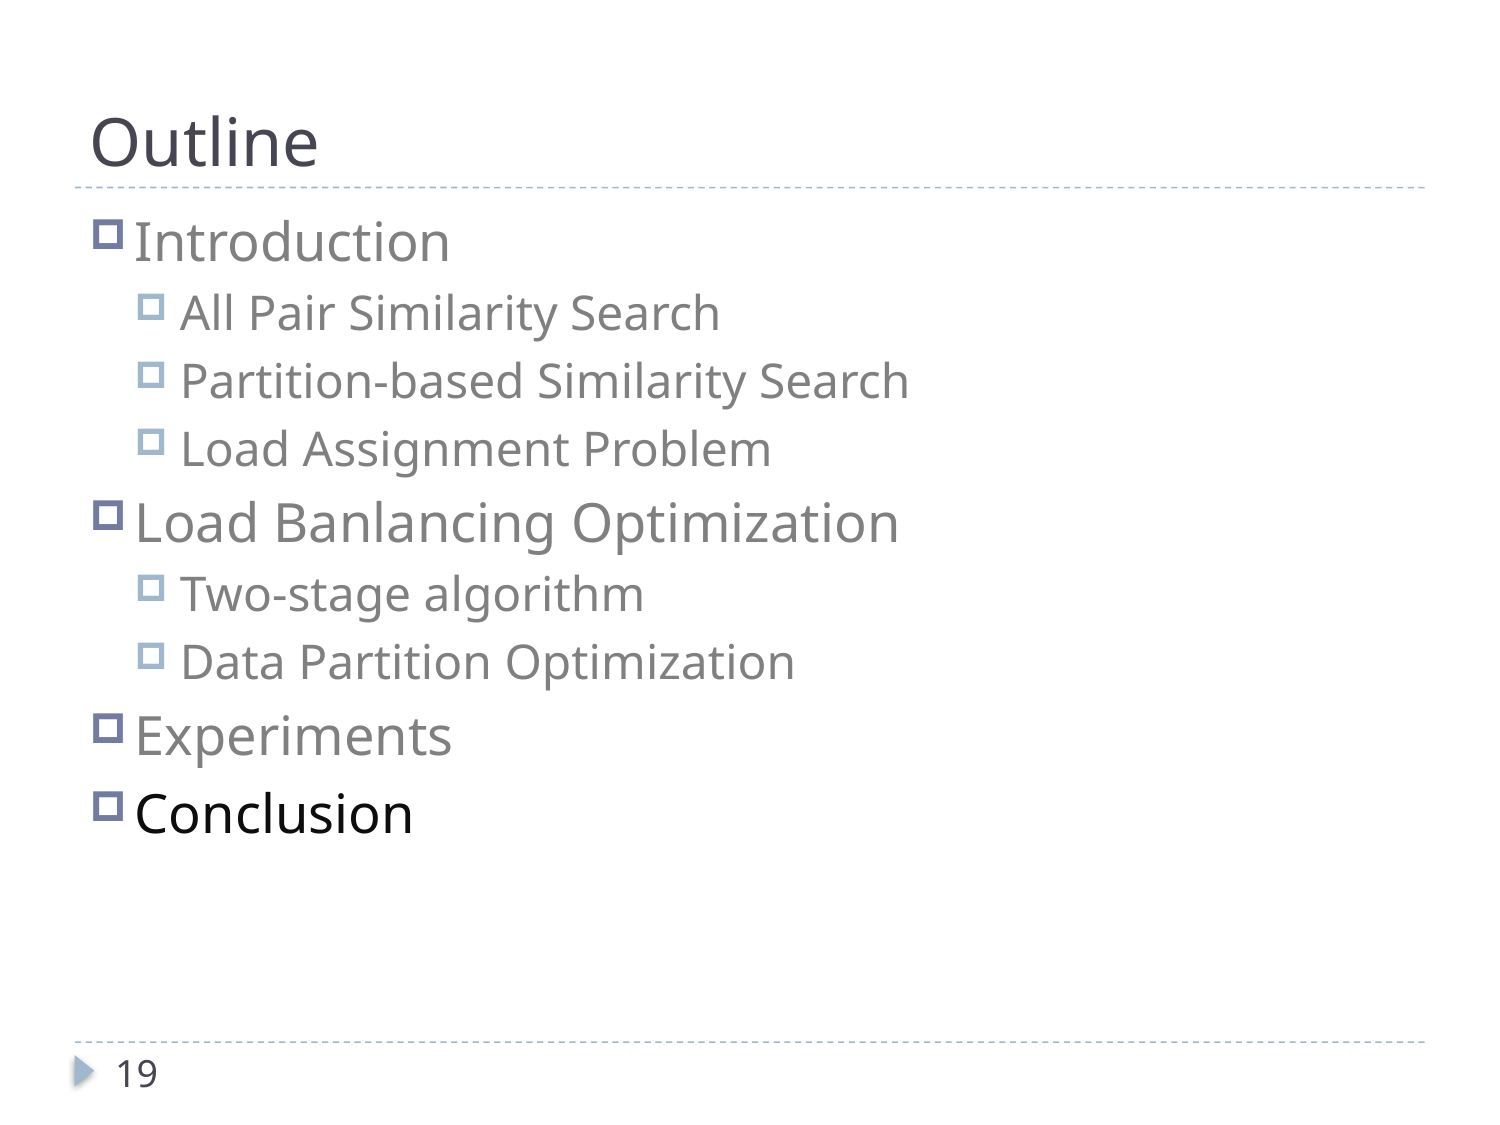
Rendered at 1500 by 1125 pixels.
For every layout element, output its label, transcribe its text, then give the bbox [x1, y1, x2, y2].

title Outline [75, 24, 1425, 188]
slide_number 19 [100, 1042, 426, 1103]
list Introduction All Pair Similarity Search Partition-based Similarity Search Load Assignment Problem Load Banlancing Optimization Two-stage algorithm Data Partition Optimization Experiments Conclusion [75, 200, 1425, 1010]
